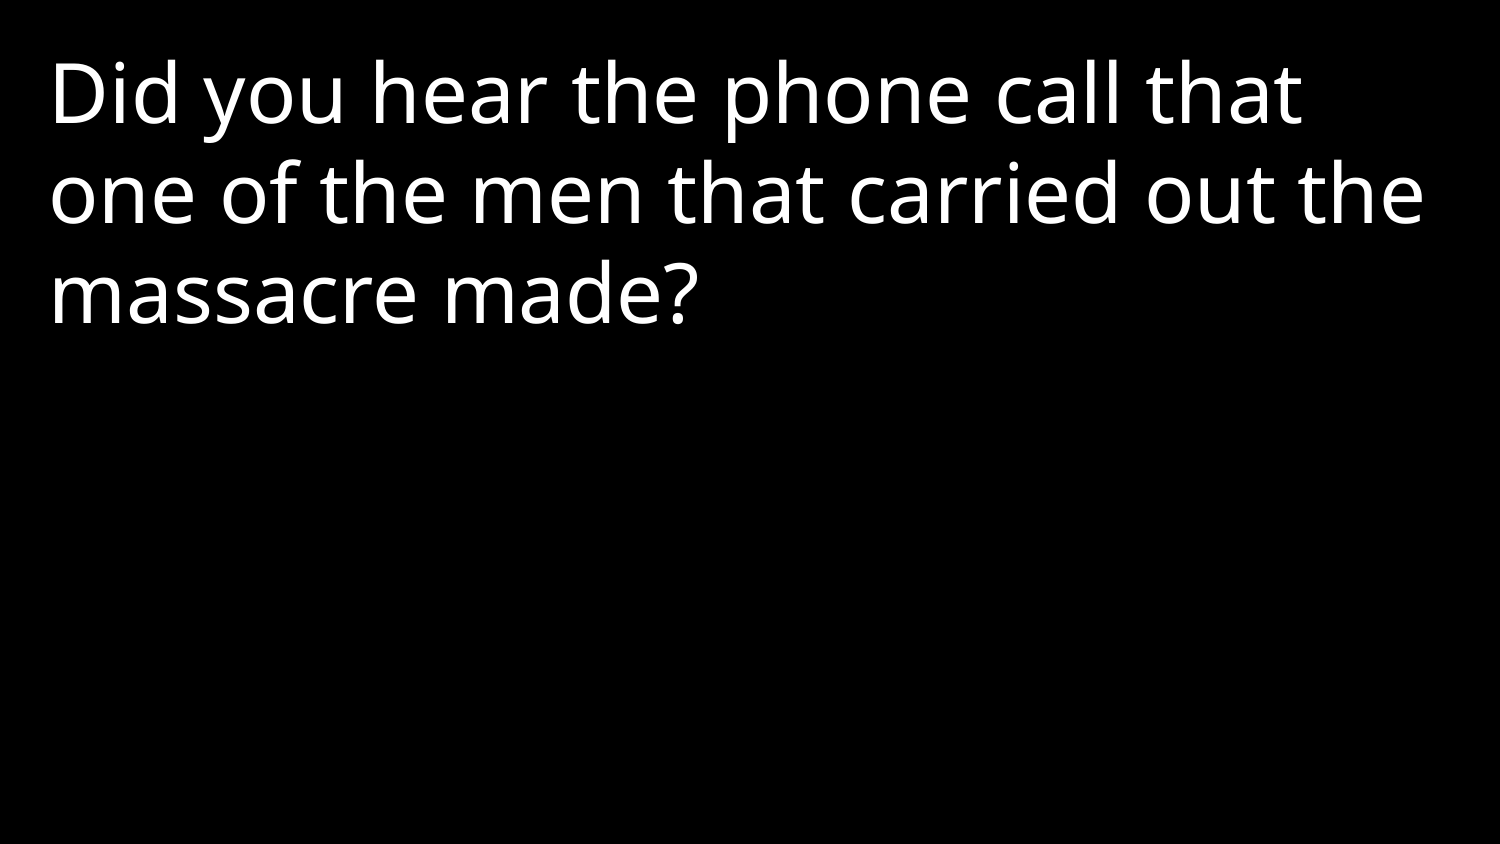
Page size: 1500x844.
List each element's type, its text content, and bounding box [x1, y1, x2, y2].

subtitle Did you hear the phone call that one of the men that carried out the massacre made? [37, 34, 1463, 822]
